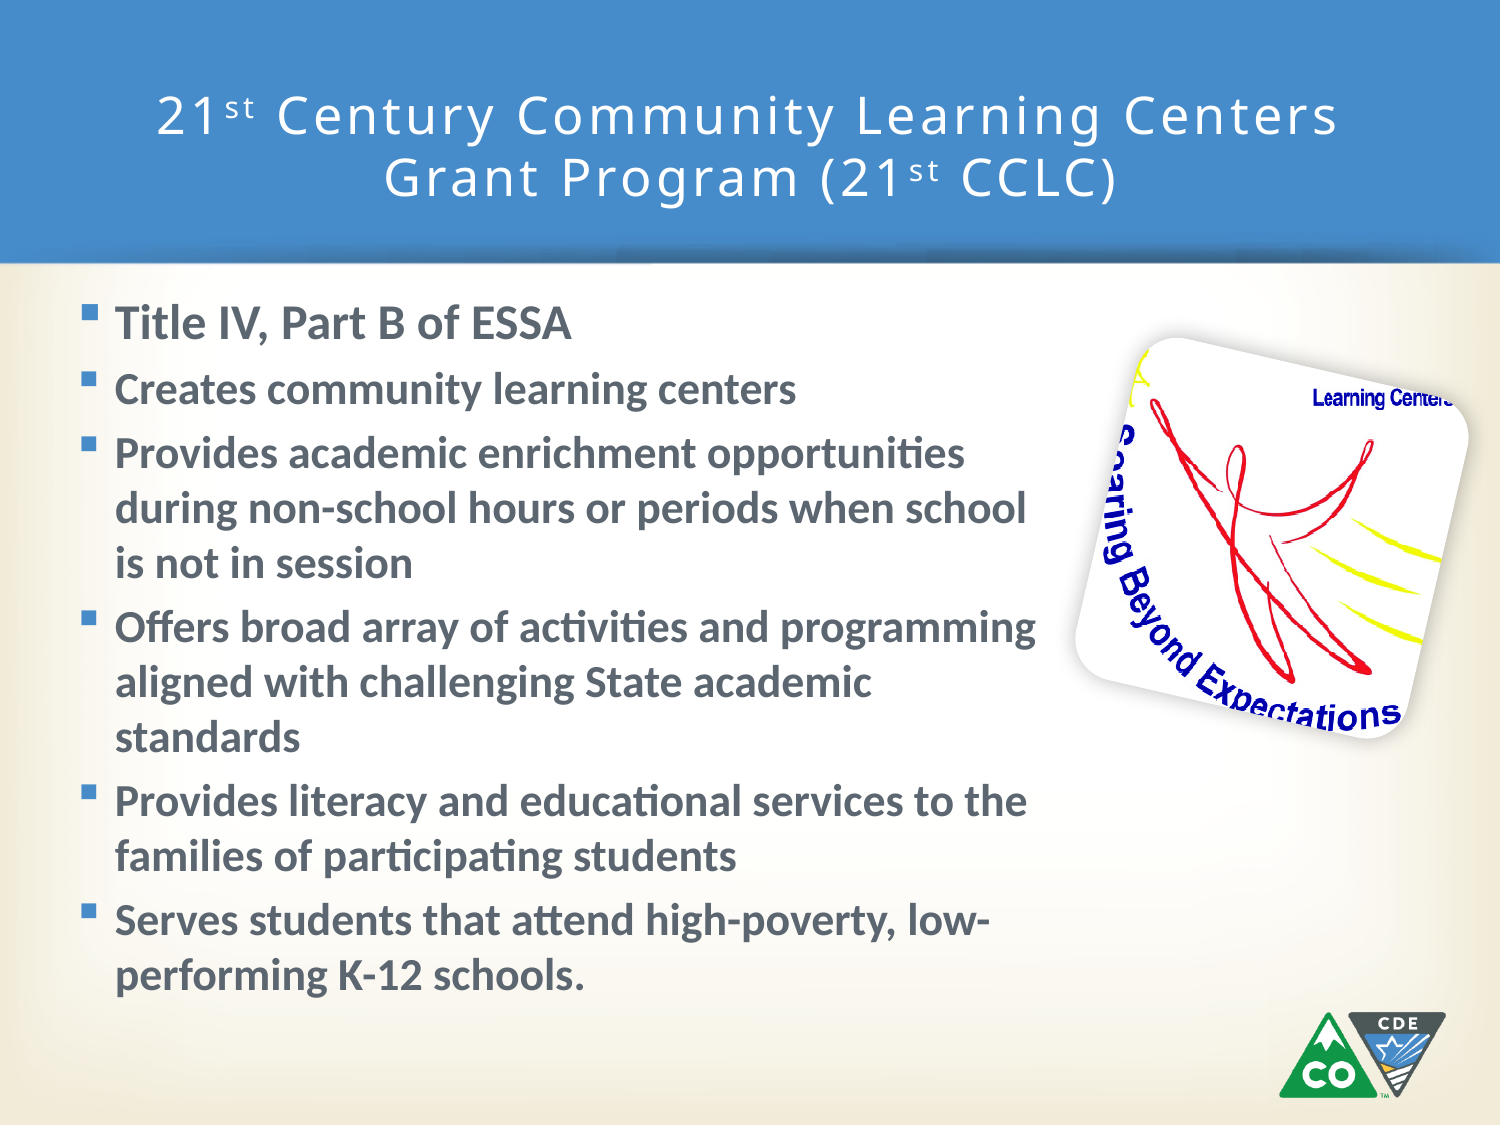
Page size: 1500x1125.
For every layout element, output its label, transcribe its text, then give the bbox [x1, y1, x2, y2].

picture [0, 0, 1500, 1125]
title 21st Century Community Learning Centers Grant Program (21st CCLC) [62, 58, 1438, 232]
list Title IV, Part B of ESSA Creates community learning centers Provides academic enrichment opportunities during non-school hours or periods when school is not in session Offers broad array of activities and programming aligned with challenging State academic standards Provides literacy and educational services to the families of participating students Serves students that attend high-poverty, low-performing K-12 schools. [62, 281, 1057, 1005]
